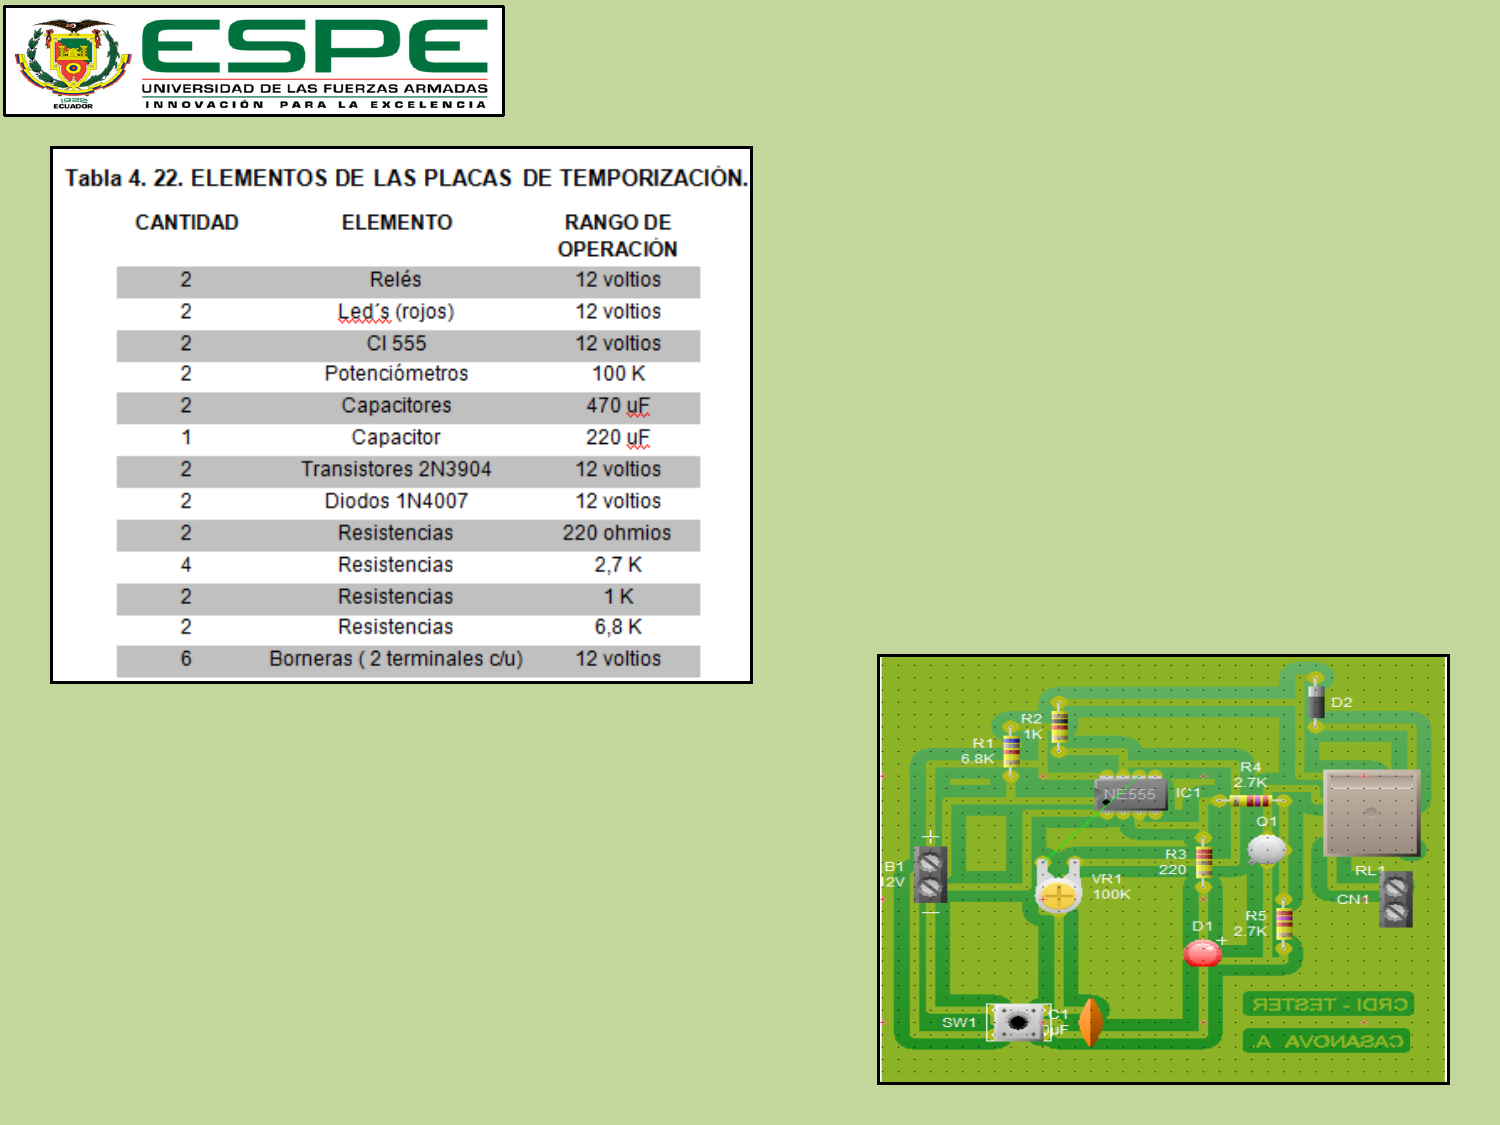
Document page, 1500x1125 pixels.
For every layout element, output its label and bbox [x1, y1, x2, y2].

picture [5, 7, 503, 114]
picture [52, 148, 751, 682]
picture [879, 656, 1448, 1083]
